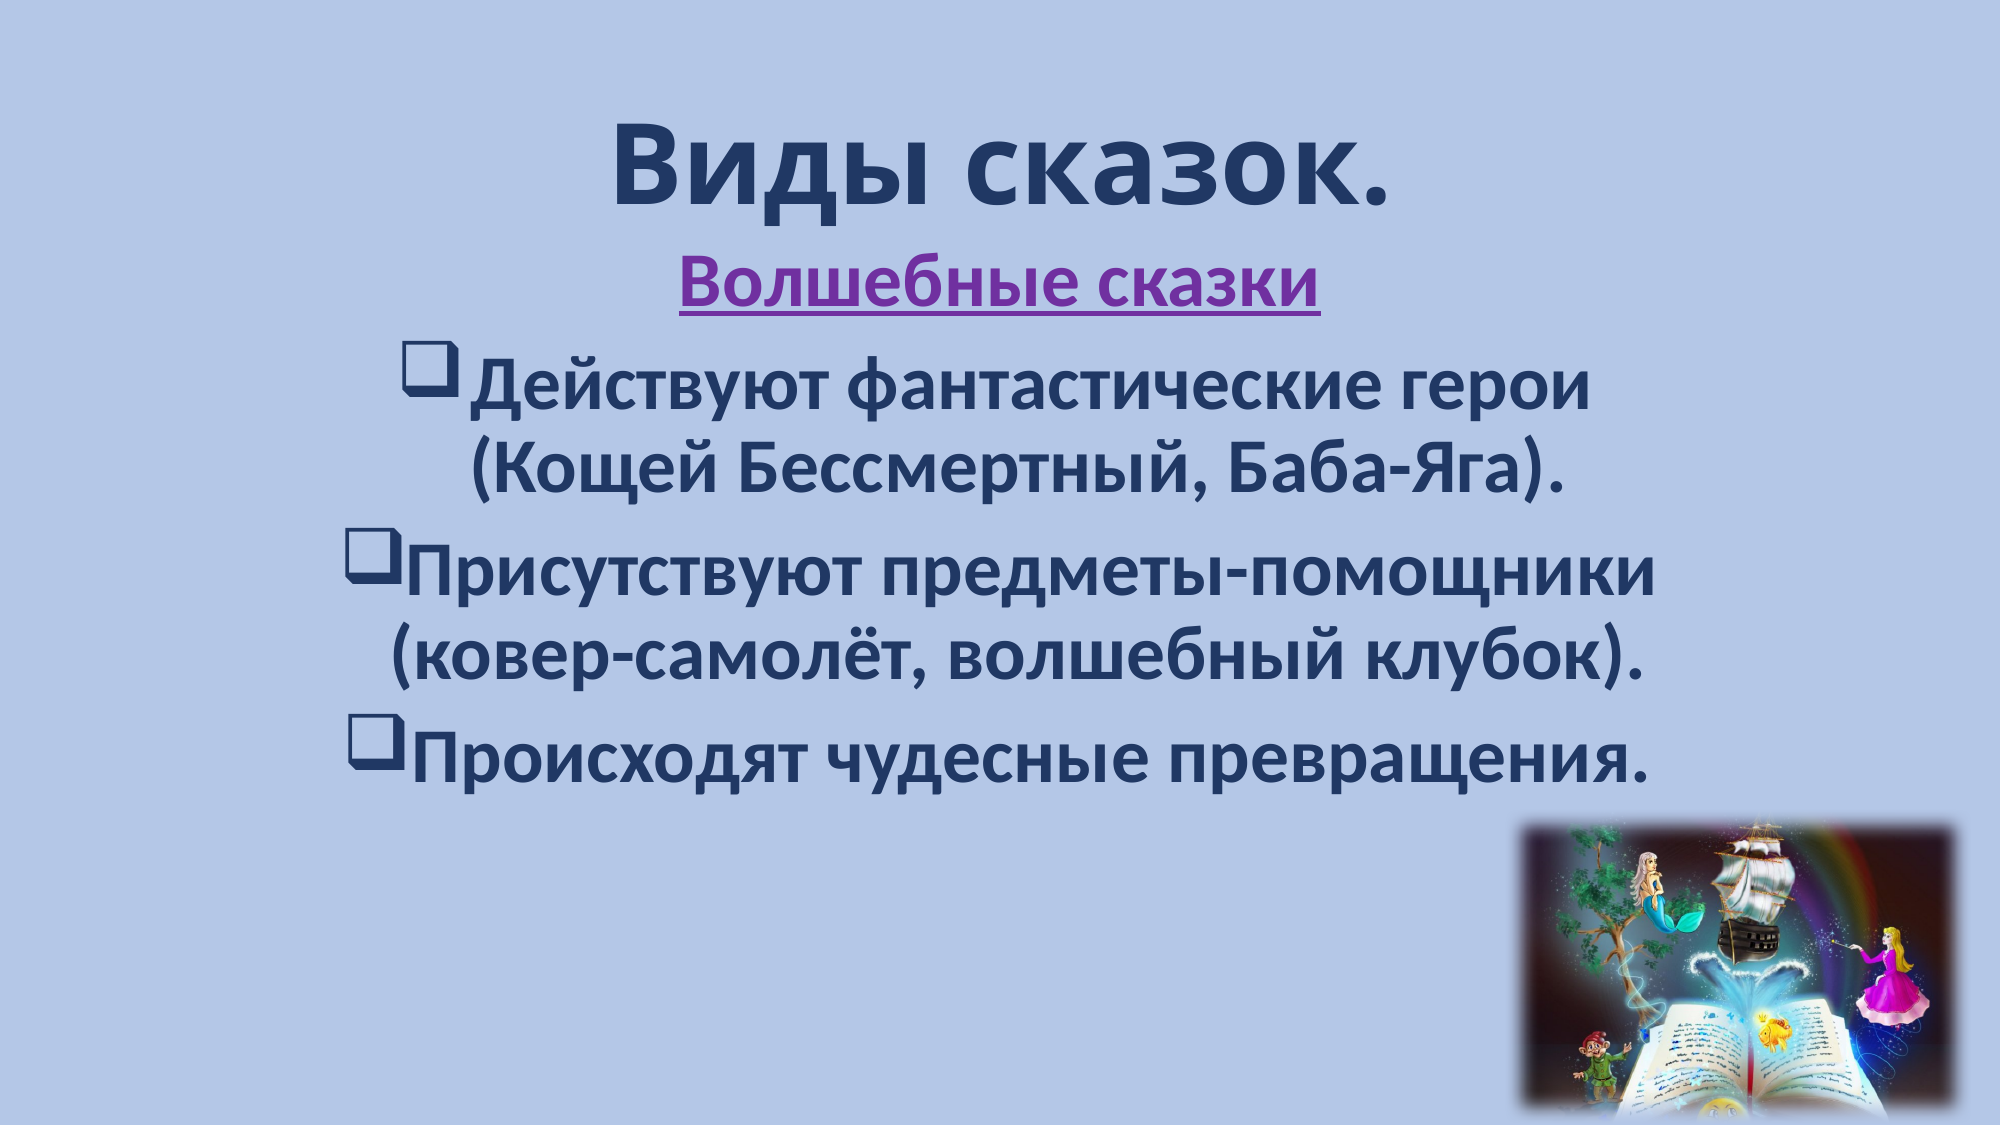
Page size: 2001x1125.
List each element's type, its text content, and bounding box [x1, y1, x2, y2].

title Виды сказок. [137, 59, 1863, 278]
picture [1504, 808, 1972, 1125]
list Волшебные сказки Действуют фантастические герои (Кощей Бессмертный, Баба-Яга). Присутствуют предметы-помощники (ковер-самолёт, волшебный клубок). Происходят чудесные превращения. [324, 231, 1675, 858]
